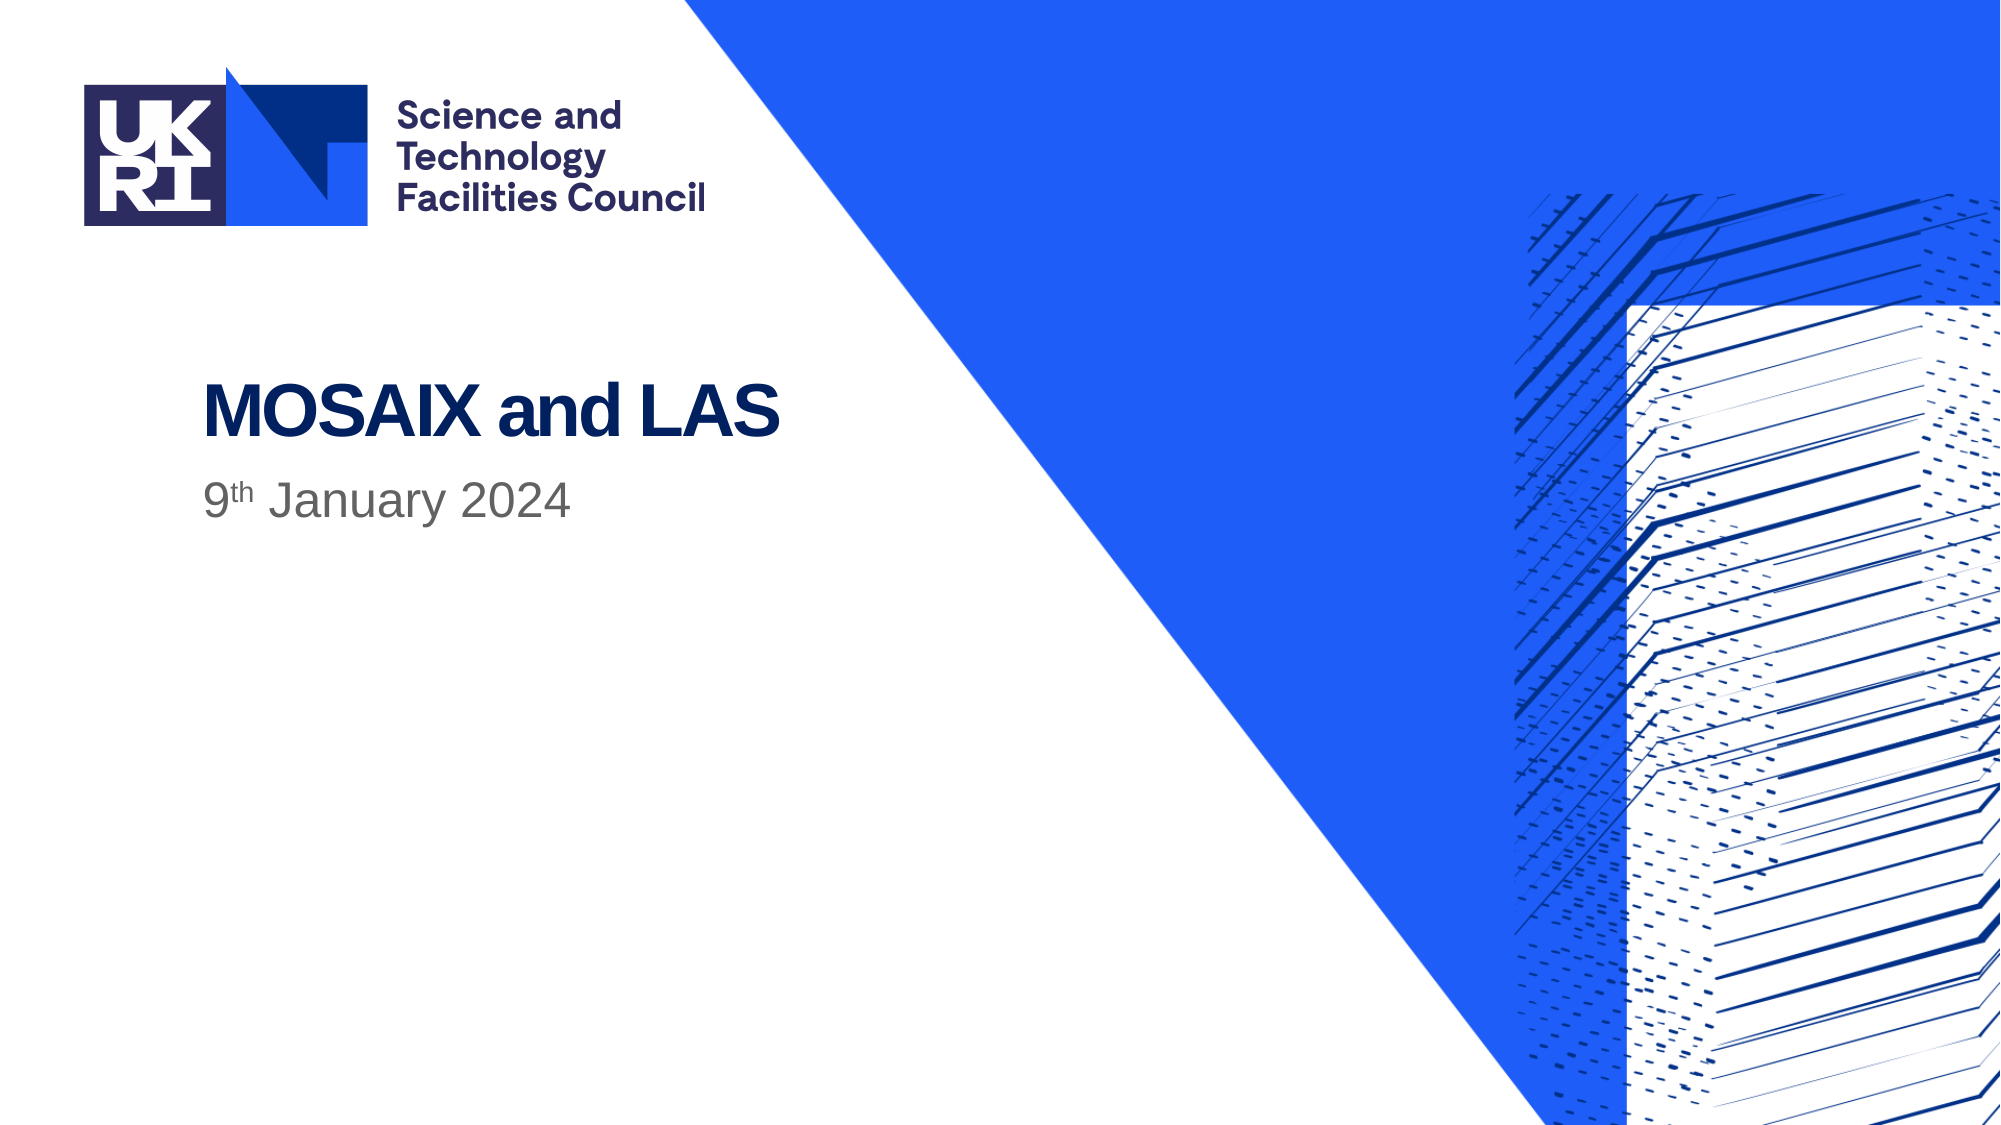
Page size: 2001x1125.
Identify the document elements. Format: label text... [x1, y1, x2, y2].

picture [0, 0, 2001, 1125]
text_box 9th January 2024 [187, 460, 1324, 536]
text_box MOSAIX and LAS [187, 354, 1460, 460]
